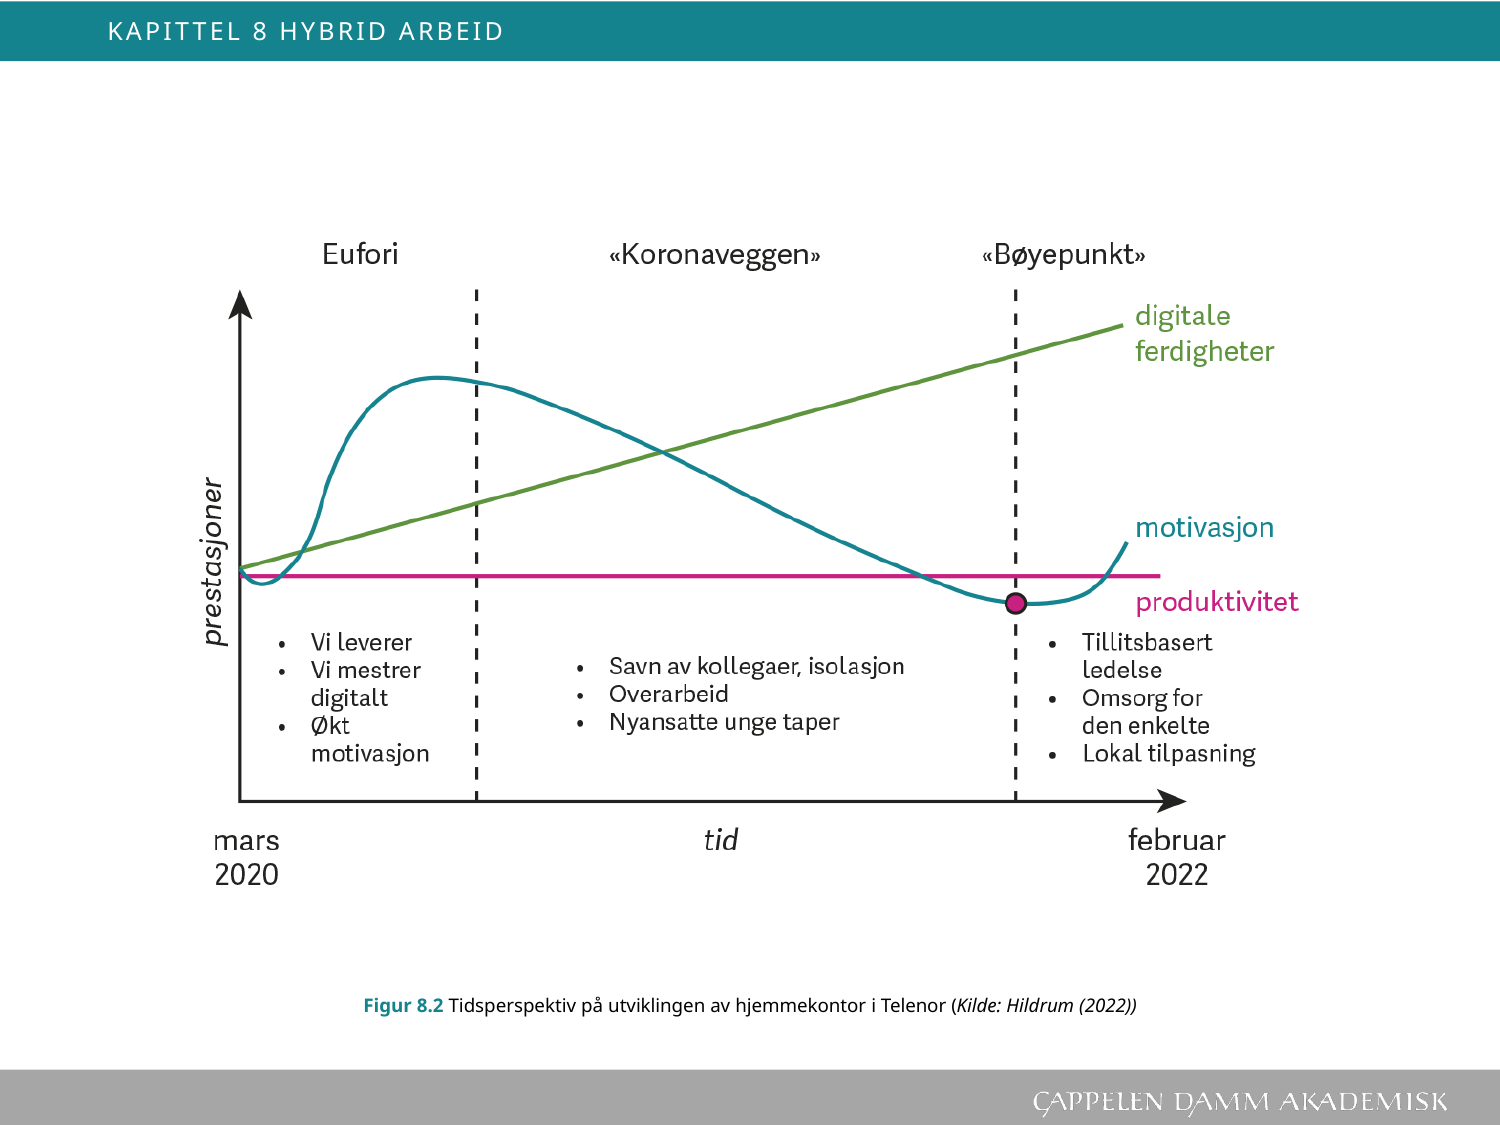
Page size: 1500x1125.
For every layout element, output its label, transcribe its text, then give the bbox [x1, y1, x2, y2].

title Figur 8.2 Tidsperspektiv på utviklingen av hjemmekontor i Telenor (Kilde: Hildrum (2022)) [103, 999, 1397, 1034]
picture [194, 231, 1306, 894]
picture [1033, 1091, 1448, 1118]
